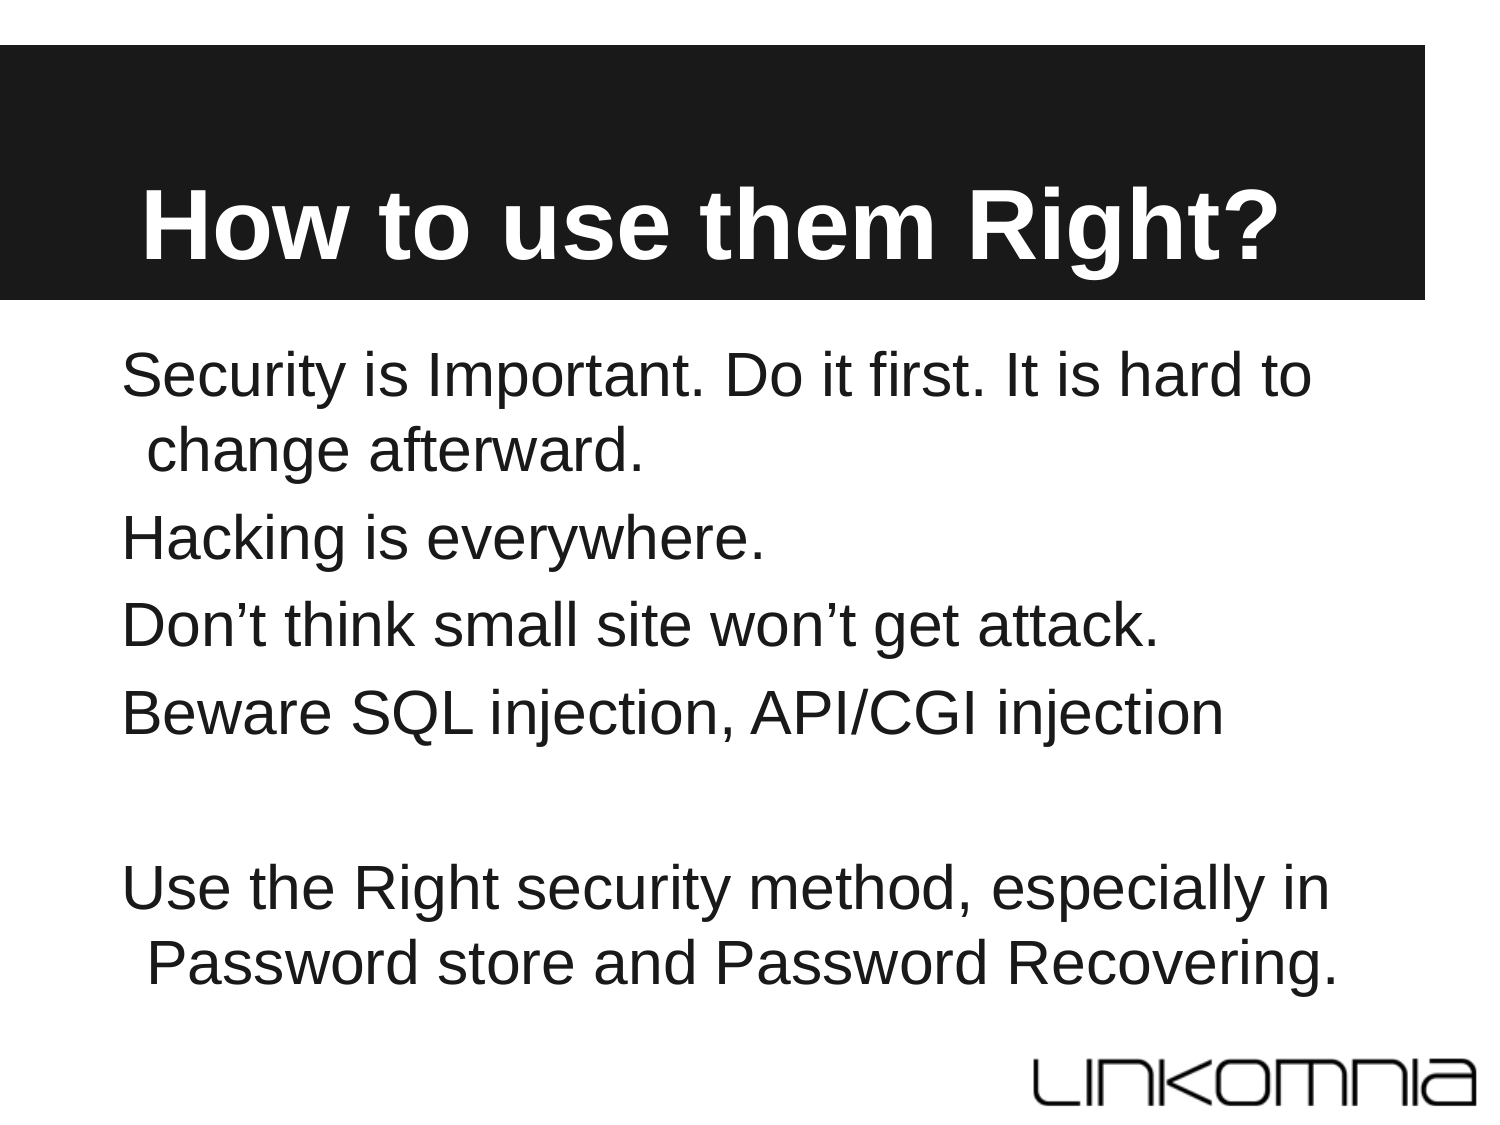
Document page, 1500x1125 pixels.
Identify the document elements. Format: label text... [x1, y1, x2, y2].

list Security is Important. Do it first. It is hard to change afterward. Hacking is everywhere. Don’t think small site won’t get attack. Beware SQL injection, API/CGI injection Use the Right security method, especially in Password store and Password Recovering. [75, 319, 1425, 1078]
text_box [1032, 1057, 1480, 1108]
title How to use them Right? [75, 45, 1425, 295]
